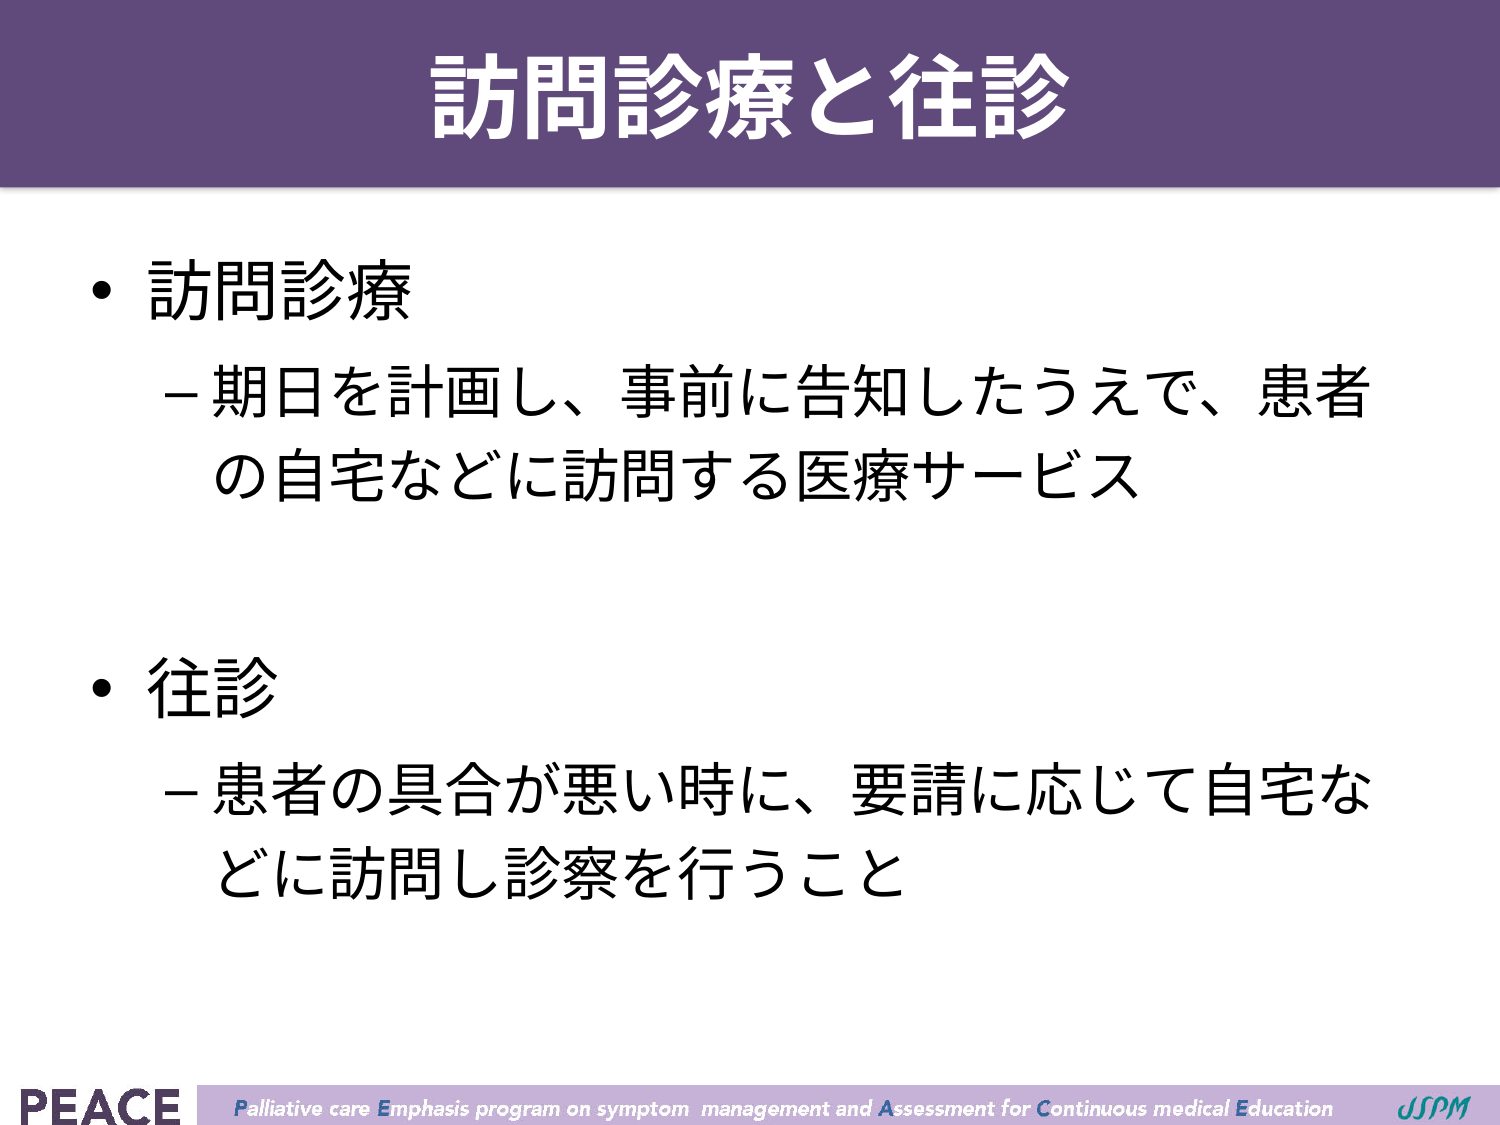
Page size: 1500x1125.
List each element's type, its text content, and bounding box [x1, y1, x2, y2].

list 訪問診療 期日を計画し、事前に告知したうえで、患者の自宅などに訪問する医療サービス 往診 患者の具合が悪い時に、要請に応じて自宅などに訪問し診察を行うこと [75, 225, 1425, 1031]
title 訪問診療と往診 [75, 23, 1425, 167]
picture [12, 1085, 1500, 1125]
